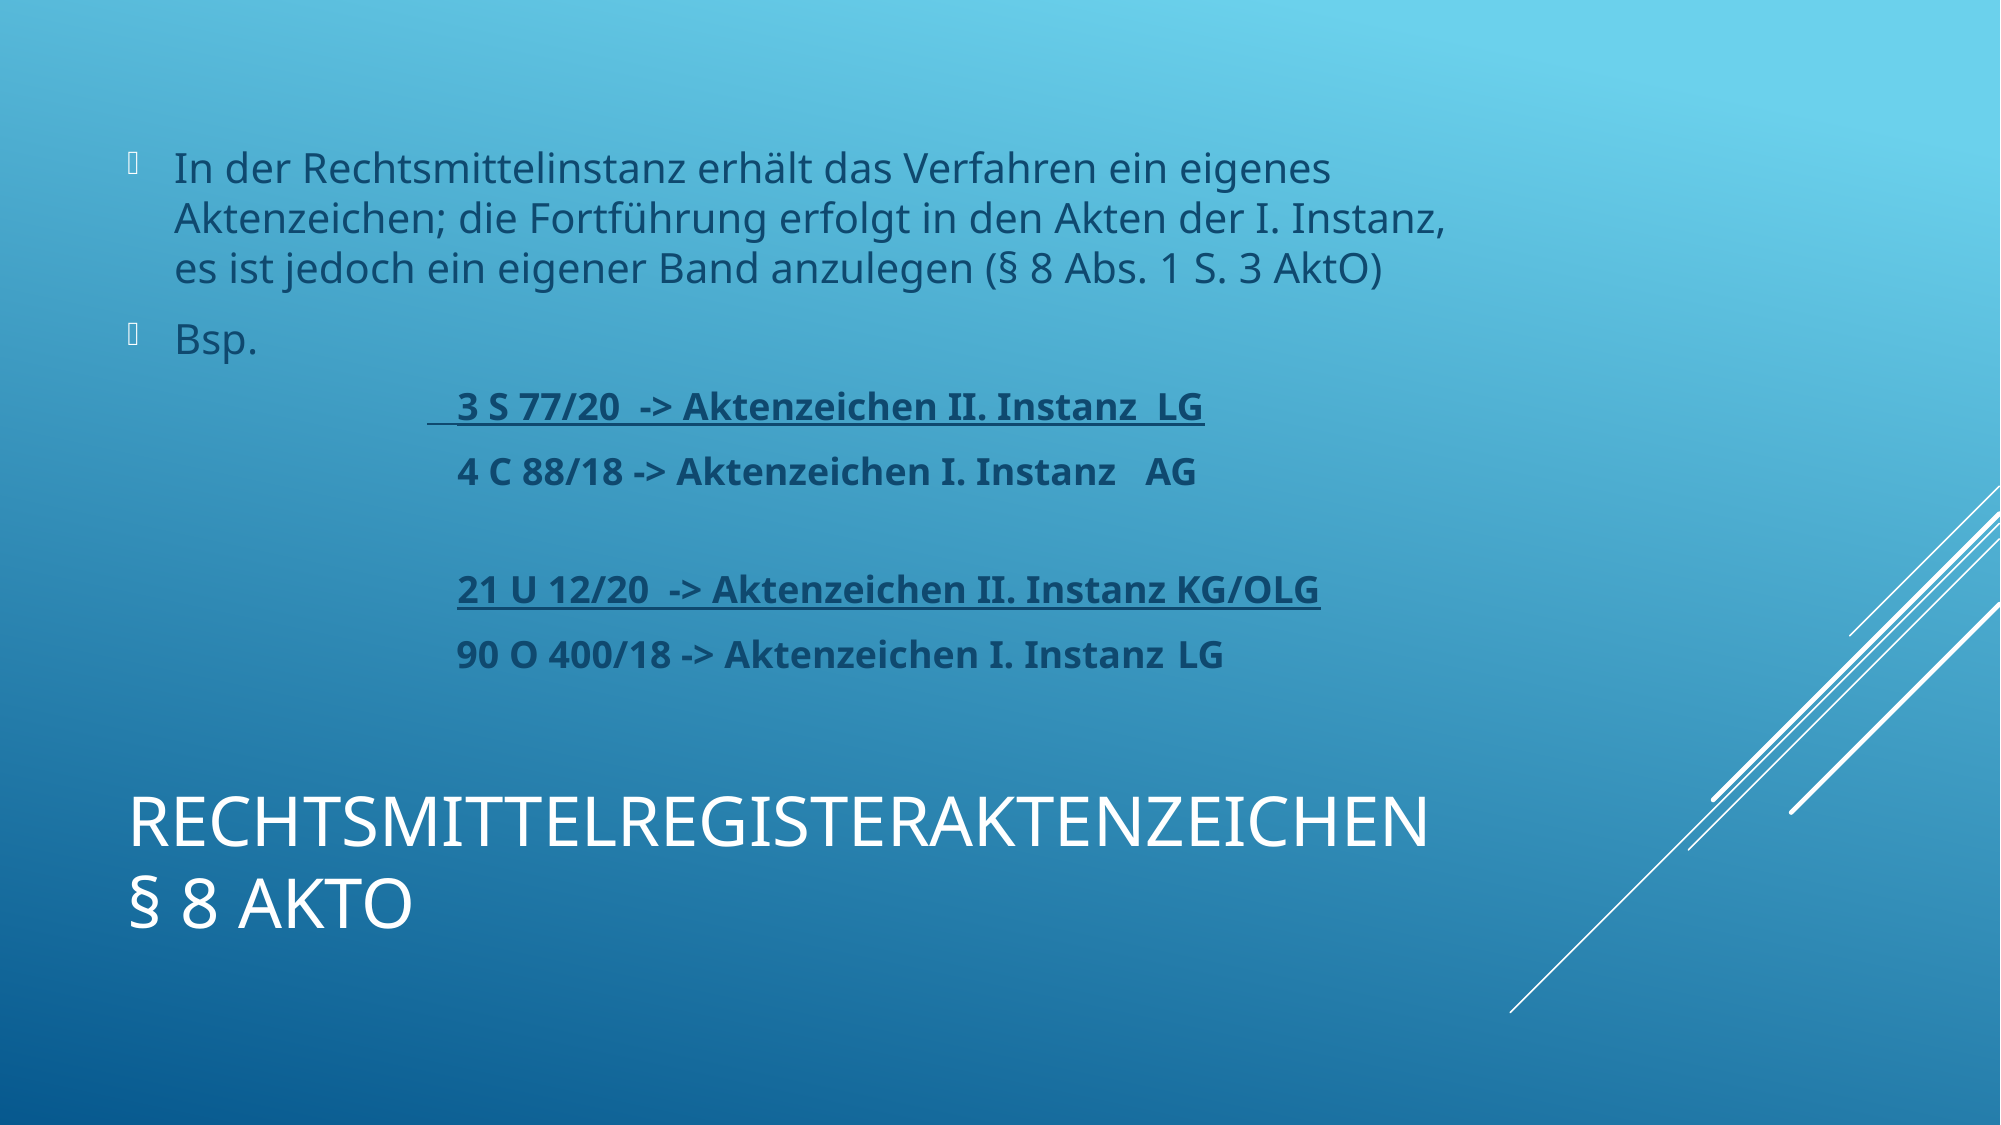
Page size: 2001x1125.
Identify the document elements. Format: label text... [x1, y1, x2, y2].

title Rechtsmittelregisteraktenzeichen § 8 AktO [112, 736, 1513, 984]
list In der Rechtsmittelinstanz erhält das Verfahren ein eigenes Aktenzeichen; die Fortführung erfolgt in den Akten der I. Instanz, es ist jedoch ein eigener Band anzulegen (§ 8 Abs. 1 S. 3 AktO) Bsp. 3 S 77/20 -> Aktenzeichen II. Instanz LG 4 C 88/18 -> Aktenzeichen I. Instanz AG 21 U 12/20 -> Aktenzeichen II. Instanz KG/OLG 90 O 400/18 -> Aktenzeichen I. Instanz LG [112, 112, 1513, 706]
